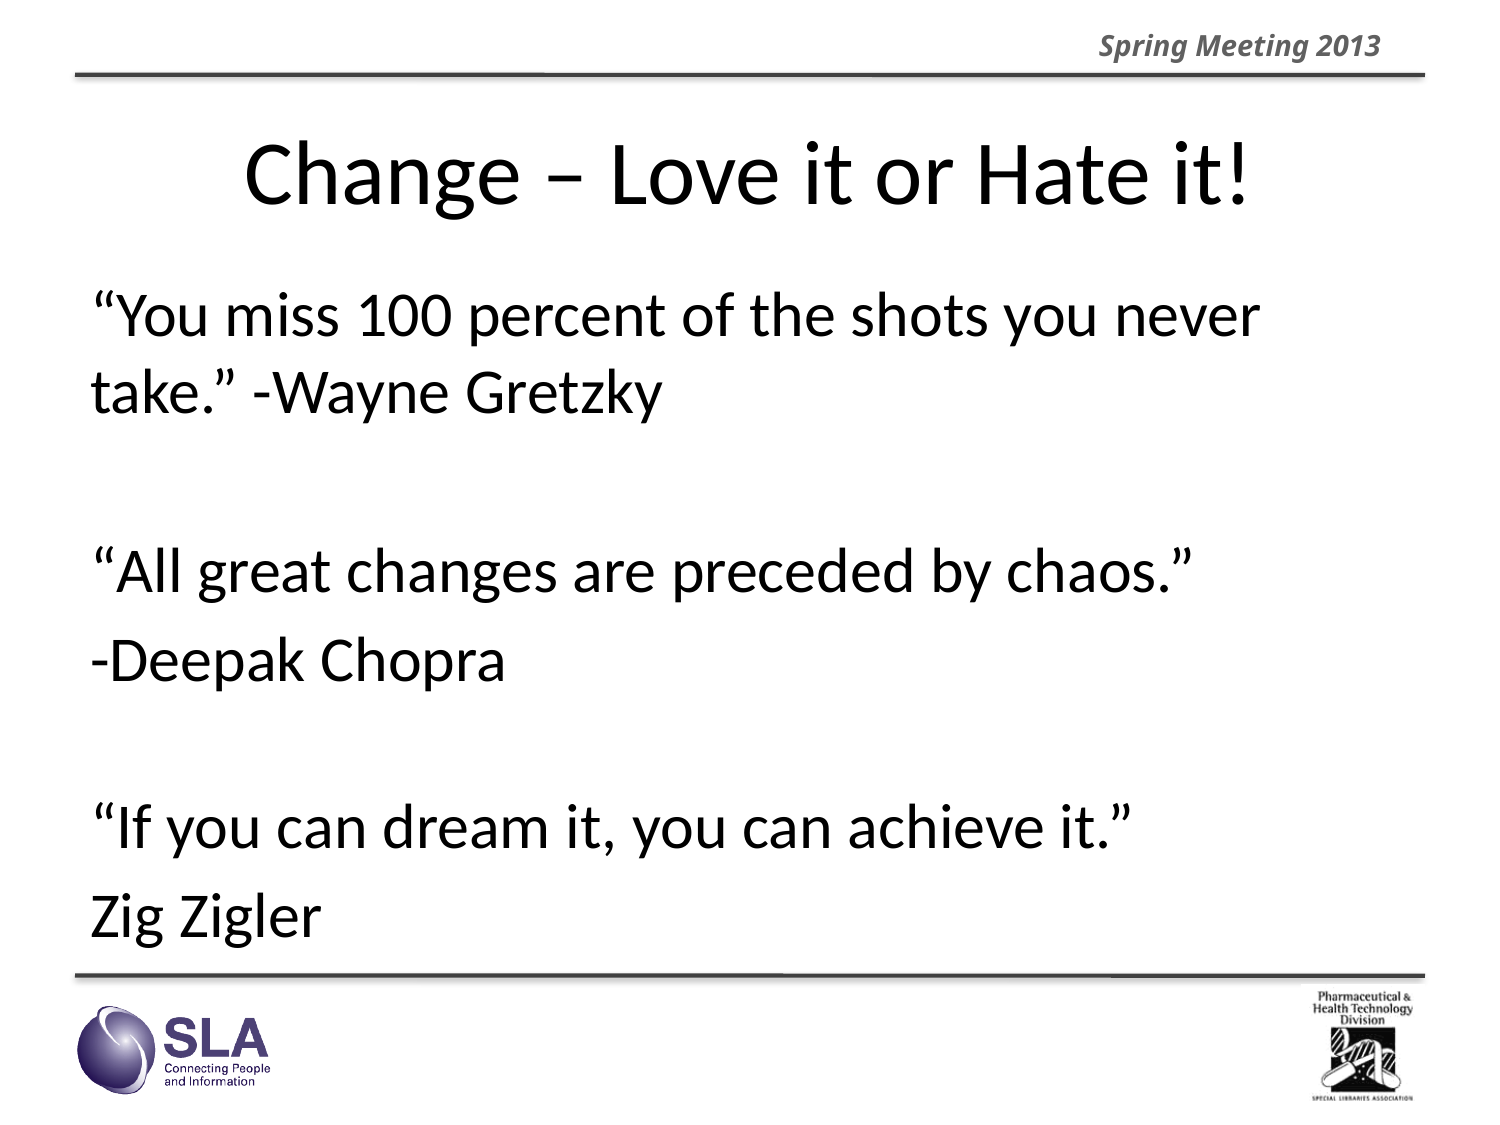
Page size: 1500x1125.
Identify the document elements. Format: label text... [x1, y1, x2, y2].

title Change – Love it or Hate it! [75, 73, 1425, 262]
picture [57, 1001, 290, 1101]
list “You miss 100 percent of the shots you never take.” -Wayne Gretzky “All great changes are preceded by chaos.” -Deepak Chopra “If you can dream it, you can achieve it.” Zig Zigler [75, 265, 1425, 966]
